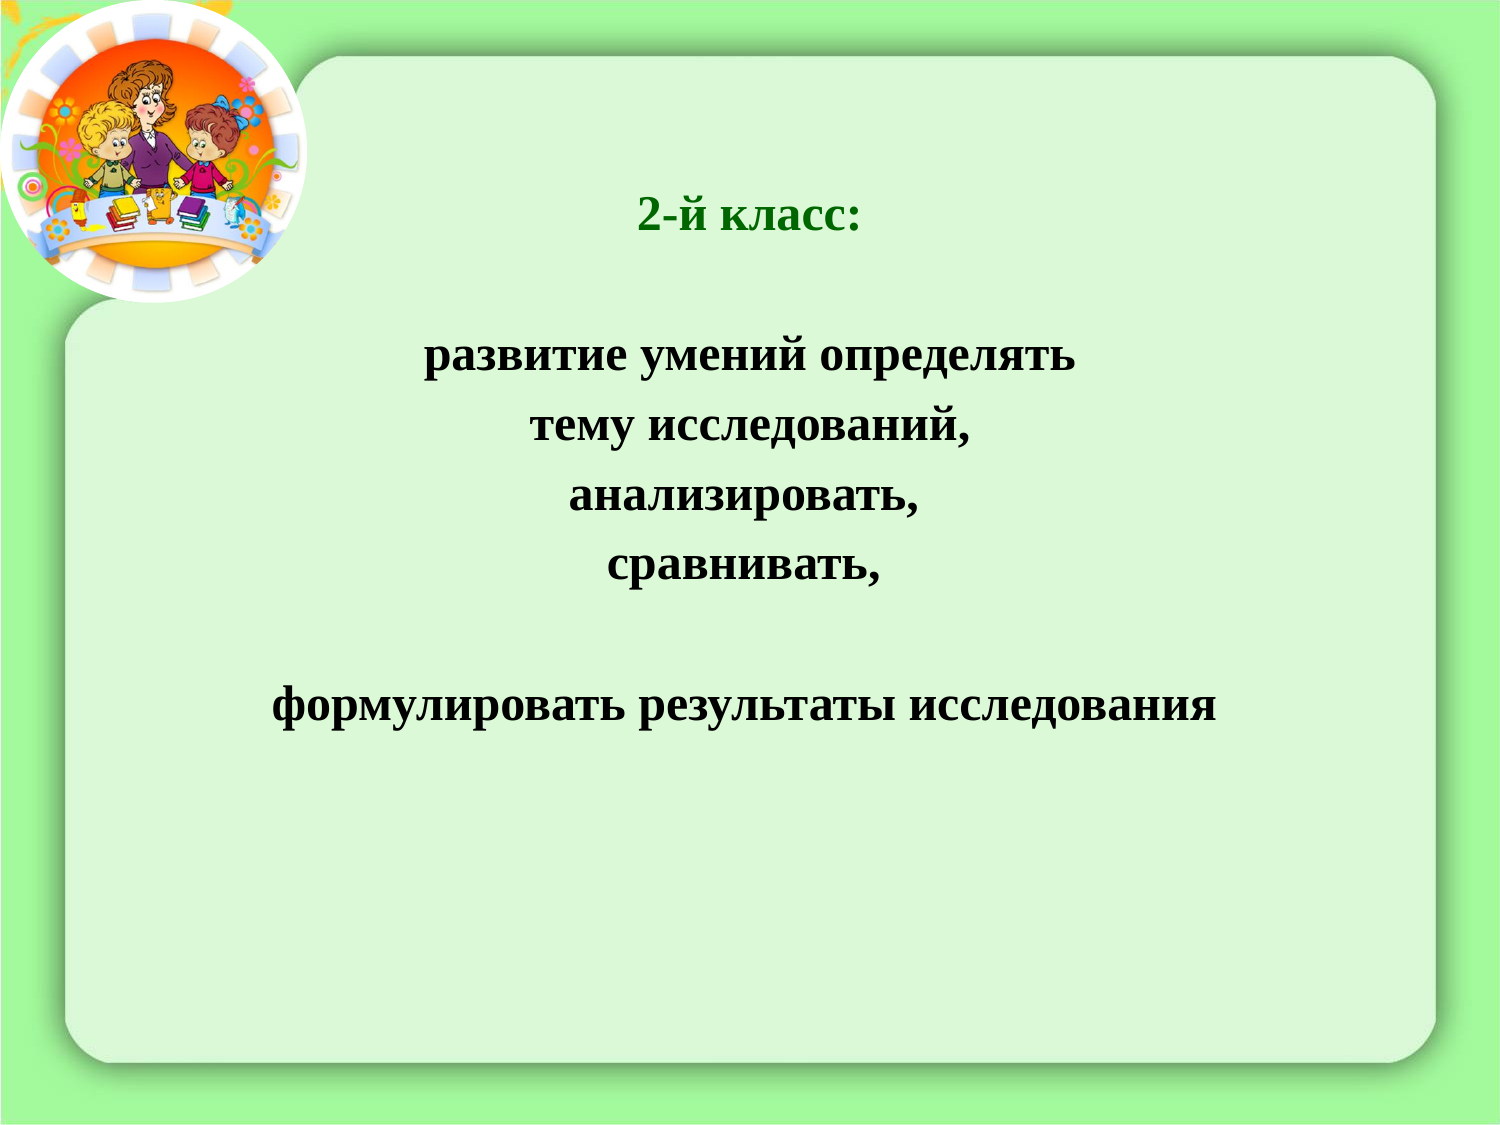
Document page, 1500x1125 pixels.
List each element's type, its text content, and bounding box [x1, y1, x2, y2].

picture [0, 0, 1500, 1125]
list 2-й класс: развитие умений определять тему исследований, анализировать, сравнивать, формулировать результаты исследования [75, 172, 1425, 1005]
